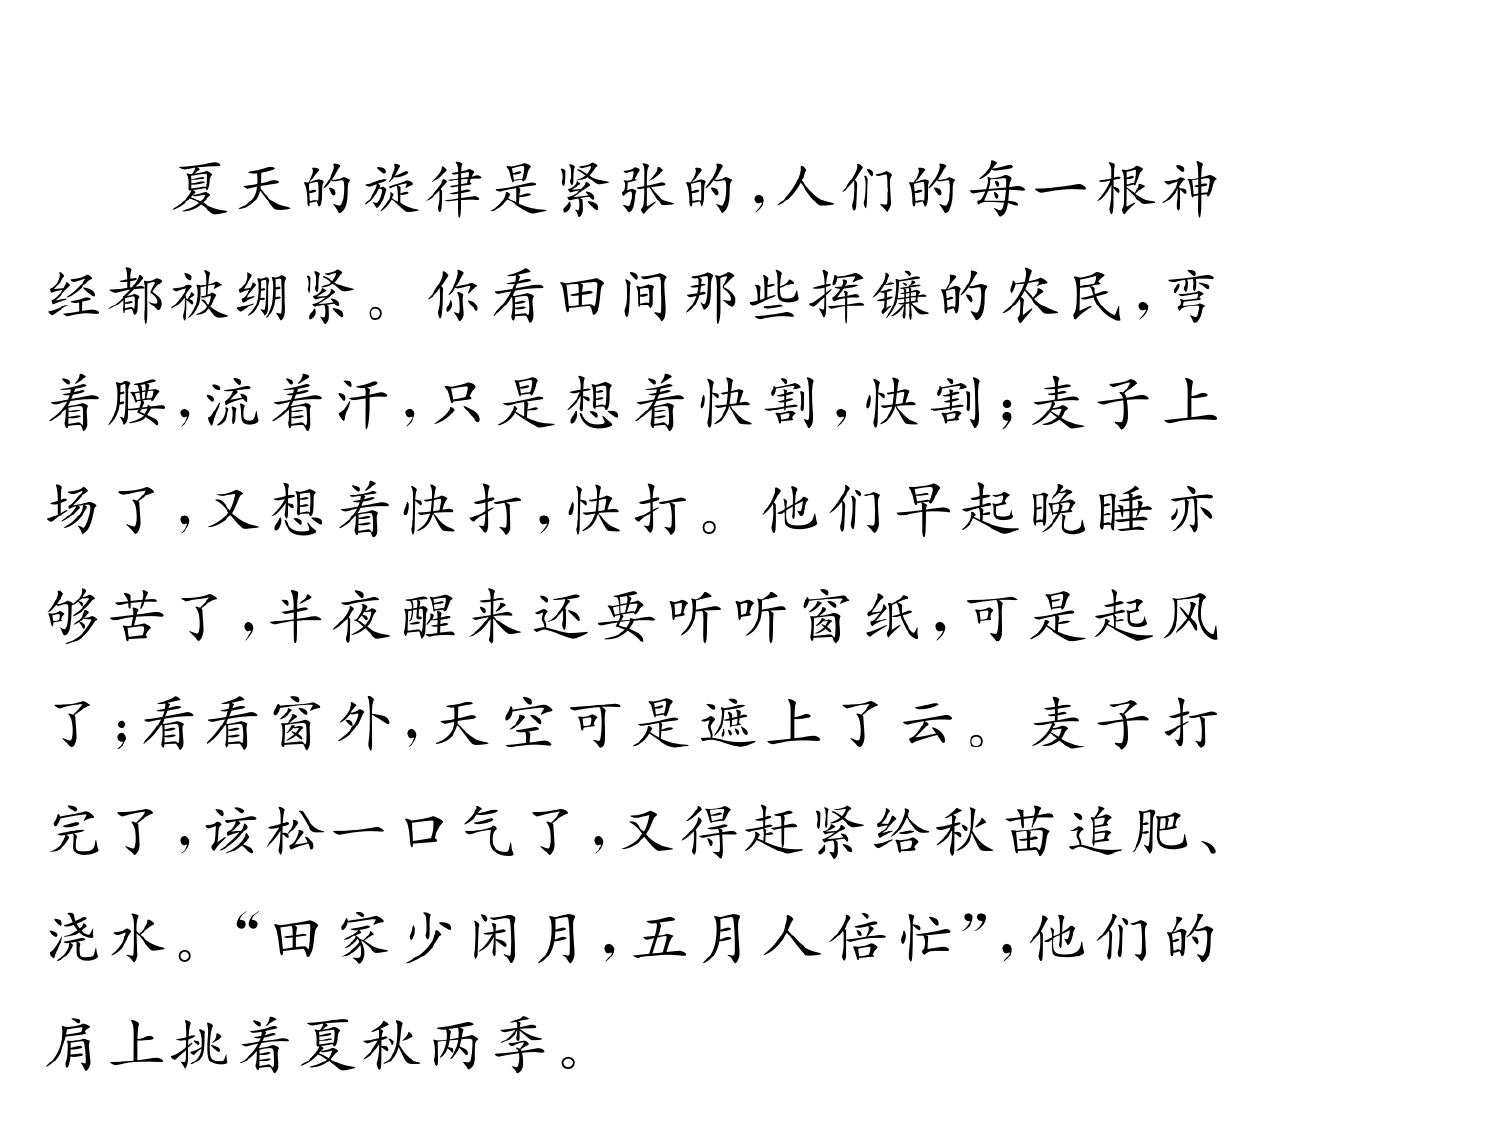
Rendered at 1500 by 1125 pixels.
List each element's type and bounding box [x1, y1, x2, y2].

picture [41, 137, 1383, 1083]
